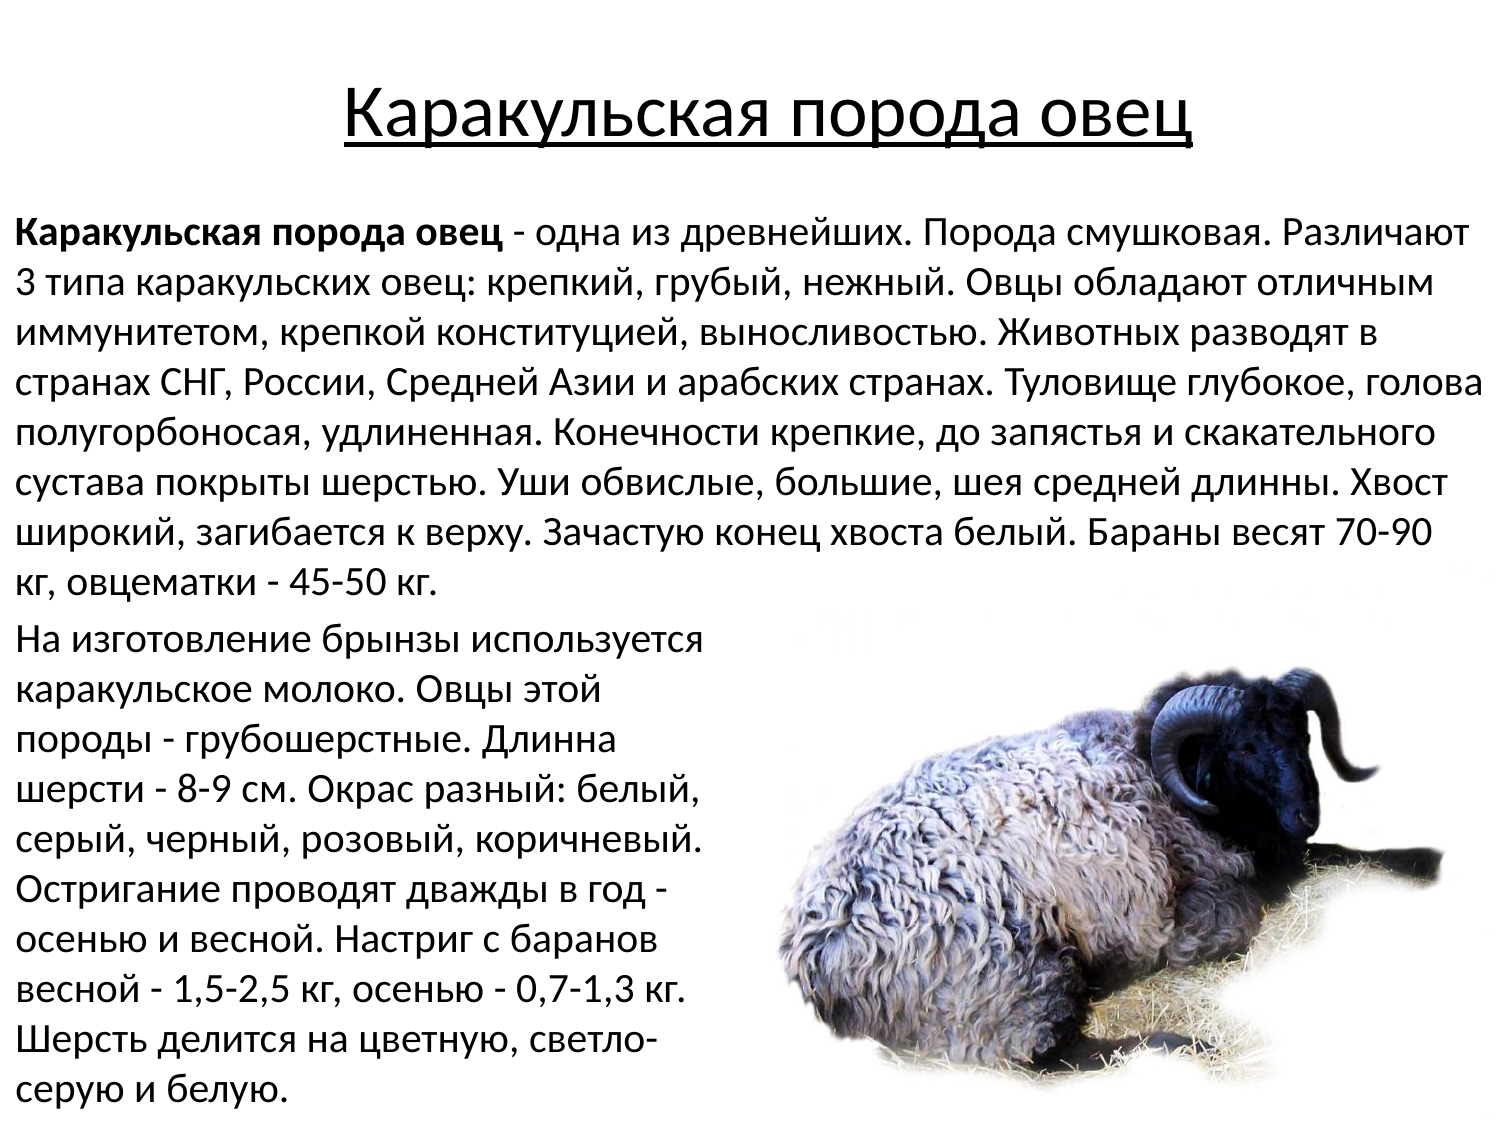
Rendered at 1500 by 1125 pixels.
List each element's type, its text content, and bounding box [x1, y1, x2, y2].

text_box Каракульская порода овец - одна из древнейших. Порода смушковая. Различают 3 типа каракульских овец: крепкий, грубый, нежный. Овцы обладают отличным иммунитетом, крепкой конституцией, выносливостью. Животных разводят в странах СНГ, России, Средней Азии и арабских странах. Туловище глубокое, голова полугорбоносая, удлиненная. Конечности крепкие, до запястья и скакательного сустава покрыты шерстью. Уши обвислые, большие, шея средней длинны. Хвост широкий, загибается к верху. Зачастую конец хвоста белый. Бараны весят 70-90 кг, овцематки - 45-50 кг. [0, 196, 1500, 603]
text_box На изготовление брынзы используется каракульское молоко. Овцы этой породы - грубошерстные. Длинна шерсти - 8-9 см. Окрас разный: белый, серый, черный, розовый, коричневый. Остригание проводят дважды в год - осенью и весной. Настриг с баранов весной - 1,5-2,5 кг, осенью - 0,7-1,3 кг. Шерсть делится на цветную, светло-серую и белую. [0, 603, 728, 1118]
picture [733, 566, 1500, 1119]
text_box Каракульская порода овец [329, 54, 1209, 160]
